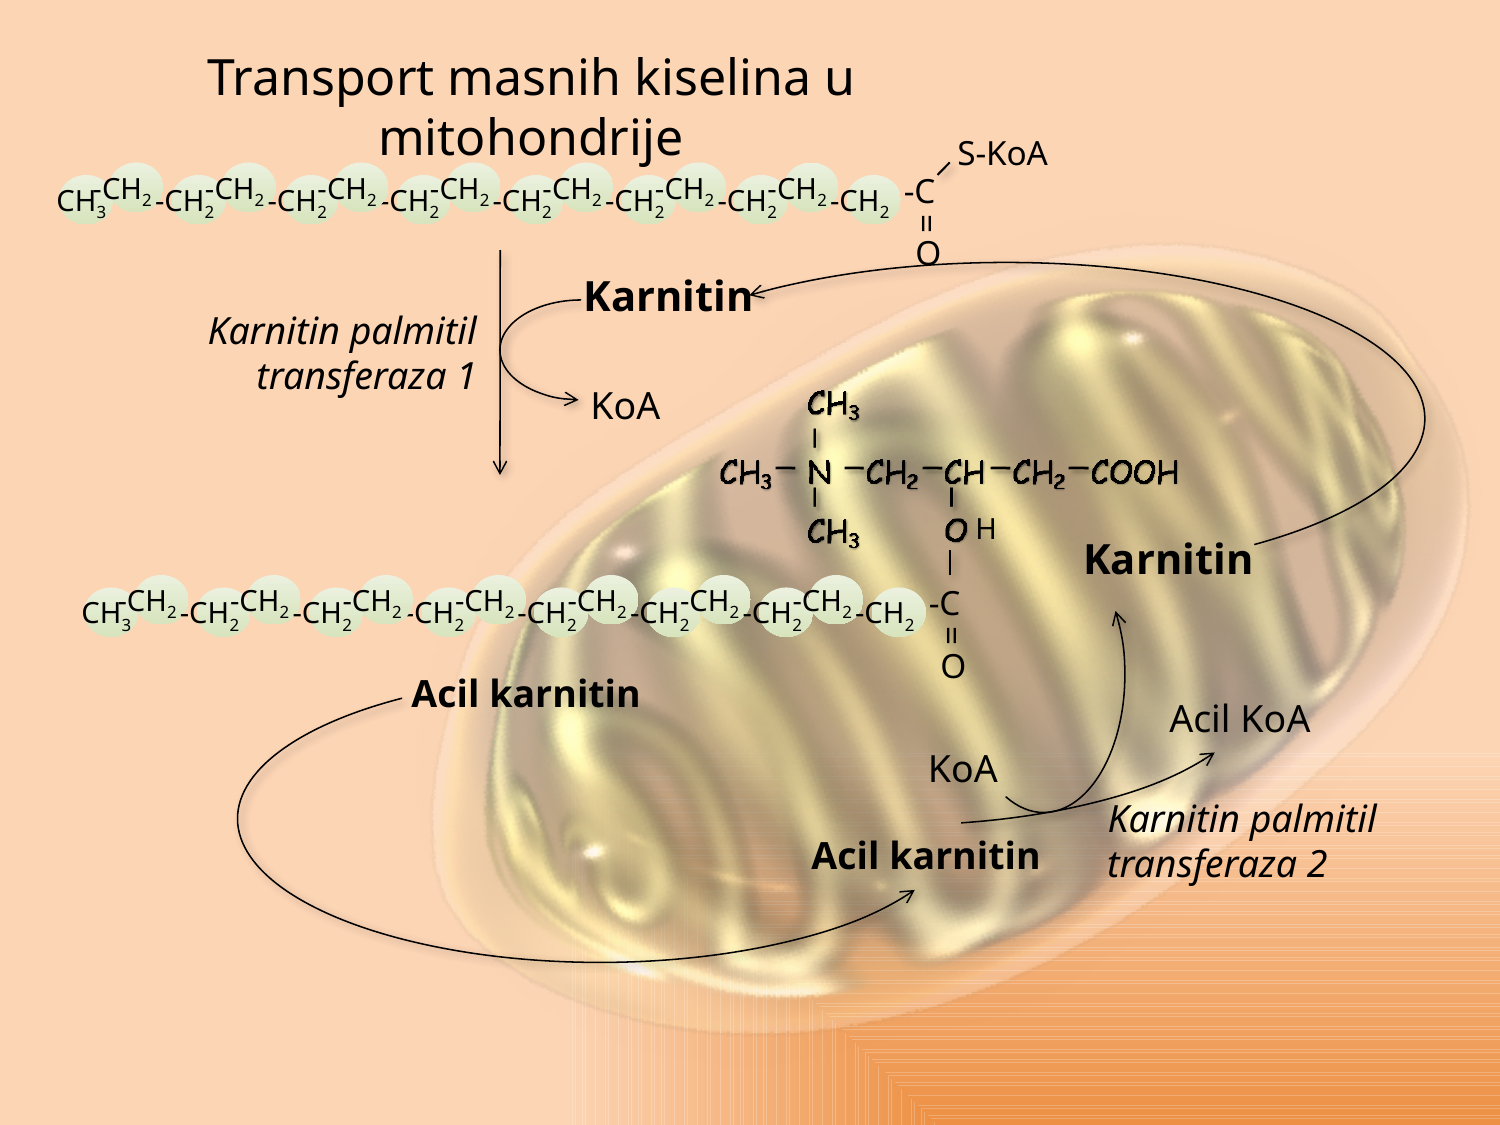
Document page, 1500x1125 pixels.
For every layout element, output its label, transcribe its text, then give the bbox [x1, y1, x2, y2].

text_box Karnitin palmitil transferaza 1 [192, 299, 307, 405]
text_box Transport masnih kiselina u mitohondrije [37, 37, 1025, 113]
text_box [62, 549, 983, 694]
picture [79, 0, 1500, 1125]
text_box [37, 124, 1069, 281]
text_box [236, 733, 307, 905]
